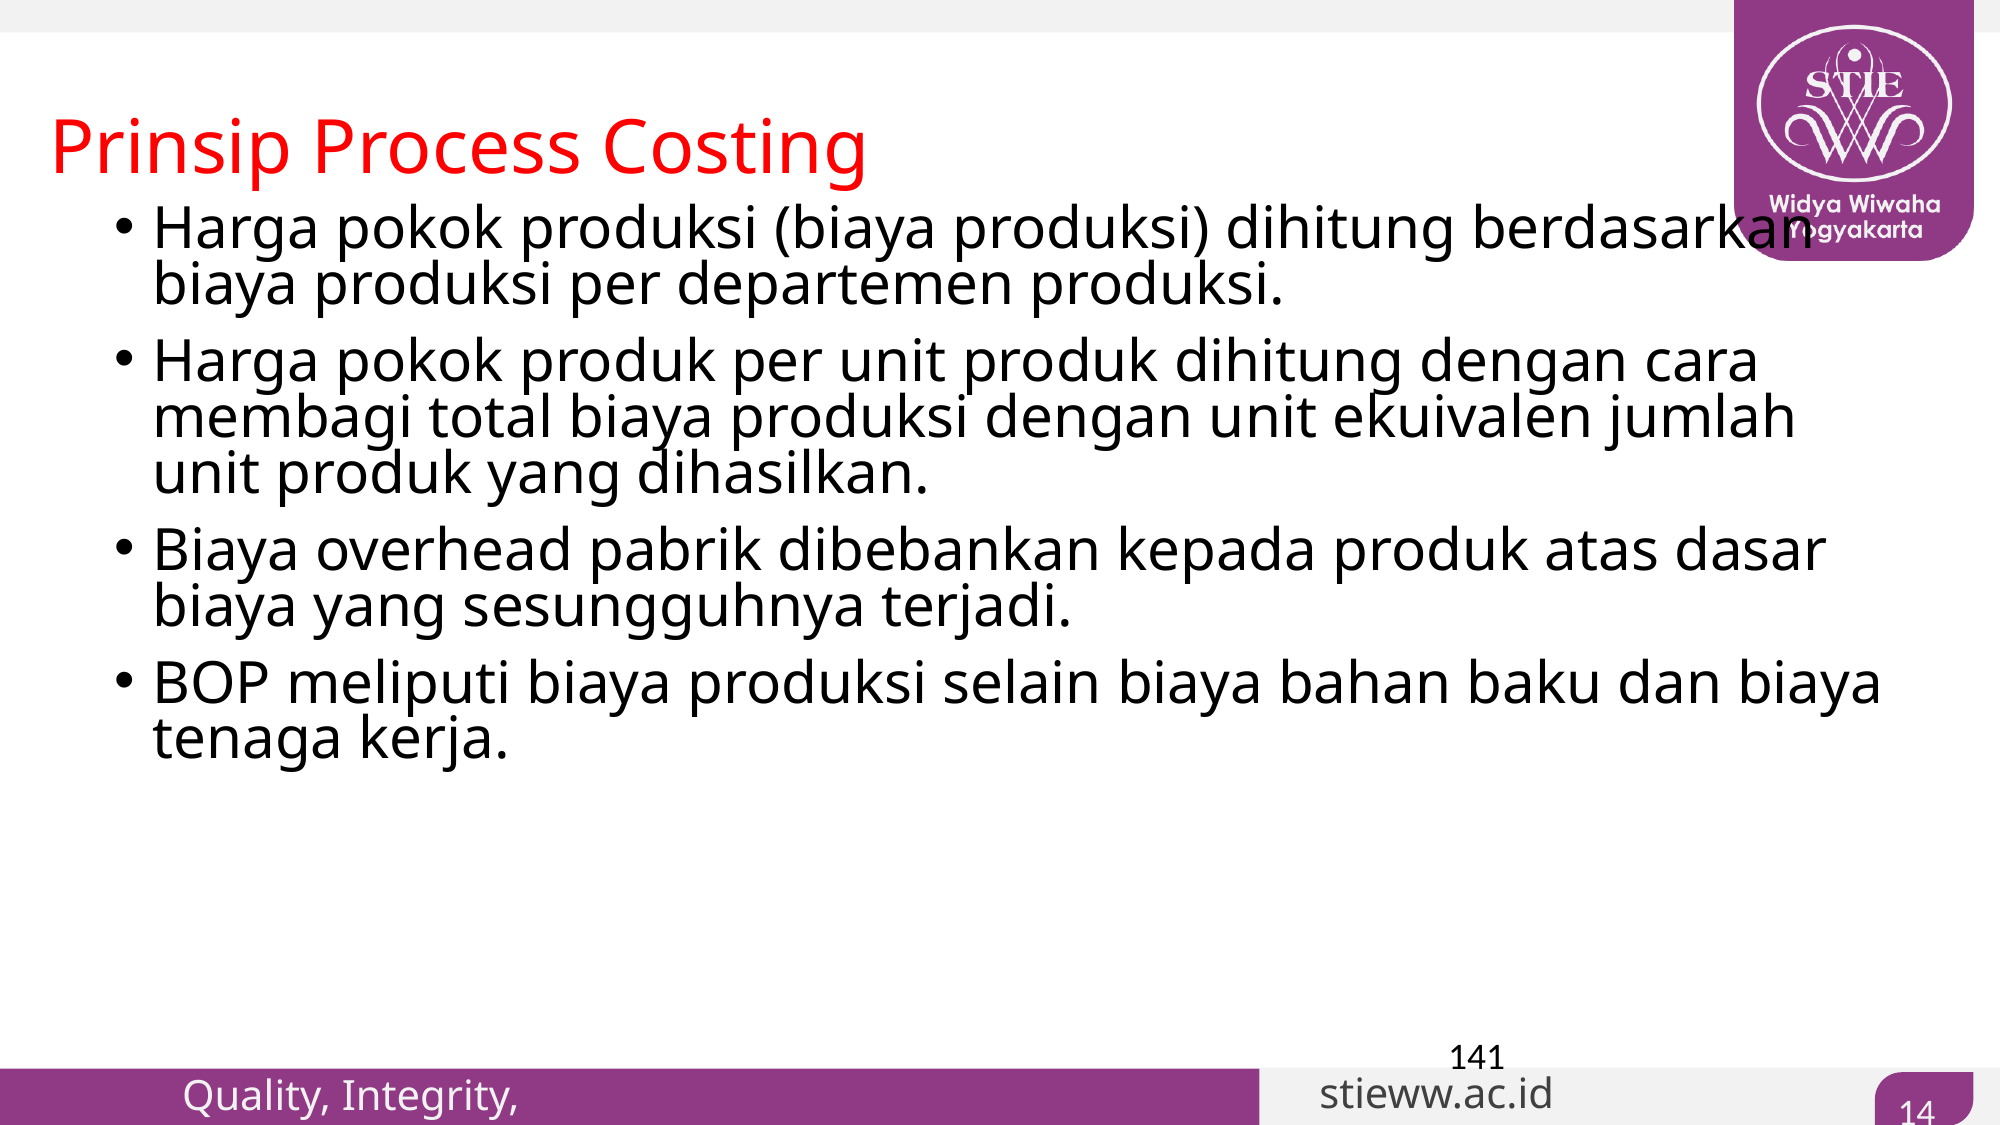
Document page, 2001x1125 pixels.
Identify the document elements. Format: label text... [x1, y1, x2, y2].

title Prinsip Process Costing [34, 66, 1702, 232]
slide_number [99, 1024, 567, 1100]
picture [1734, 0, 1974, 261]
footer [683, 1025, 1317, 1100]
list Harga pokok produksi (biaya produksi) dihitung berdasarkan biaya produksi per departemen produksi. Harga pokok produk per unit produk dihitung dengan cara membagi total biaya produksi dengan unit ekuivalen jumlah unit produk yang dihasilkan. Biaya overhead pabrik dibebankan kepada produk atas dasar biaya yang sesungguhnya terjadi. BOP meliputi biaya produksi selain biaya bahan baku dan biaya tenaga kerja. [99, 196, 1900, 1047]
slide_number 141 [1433, 1024, 1900, 1100]
